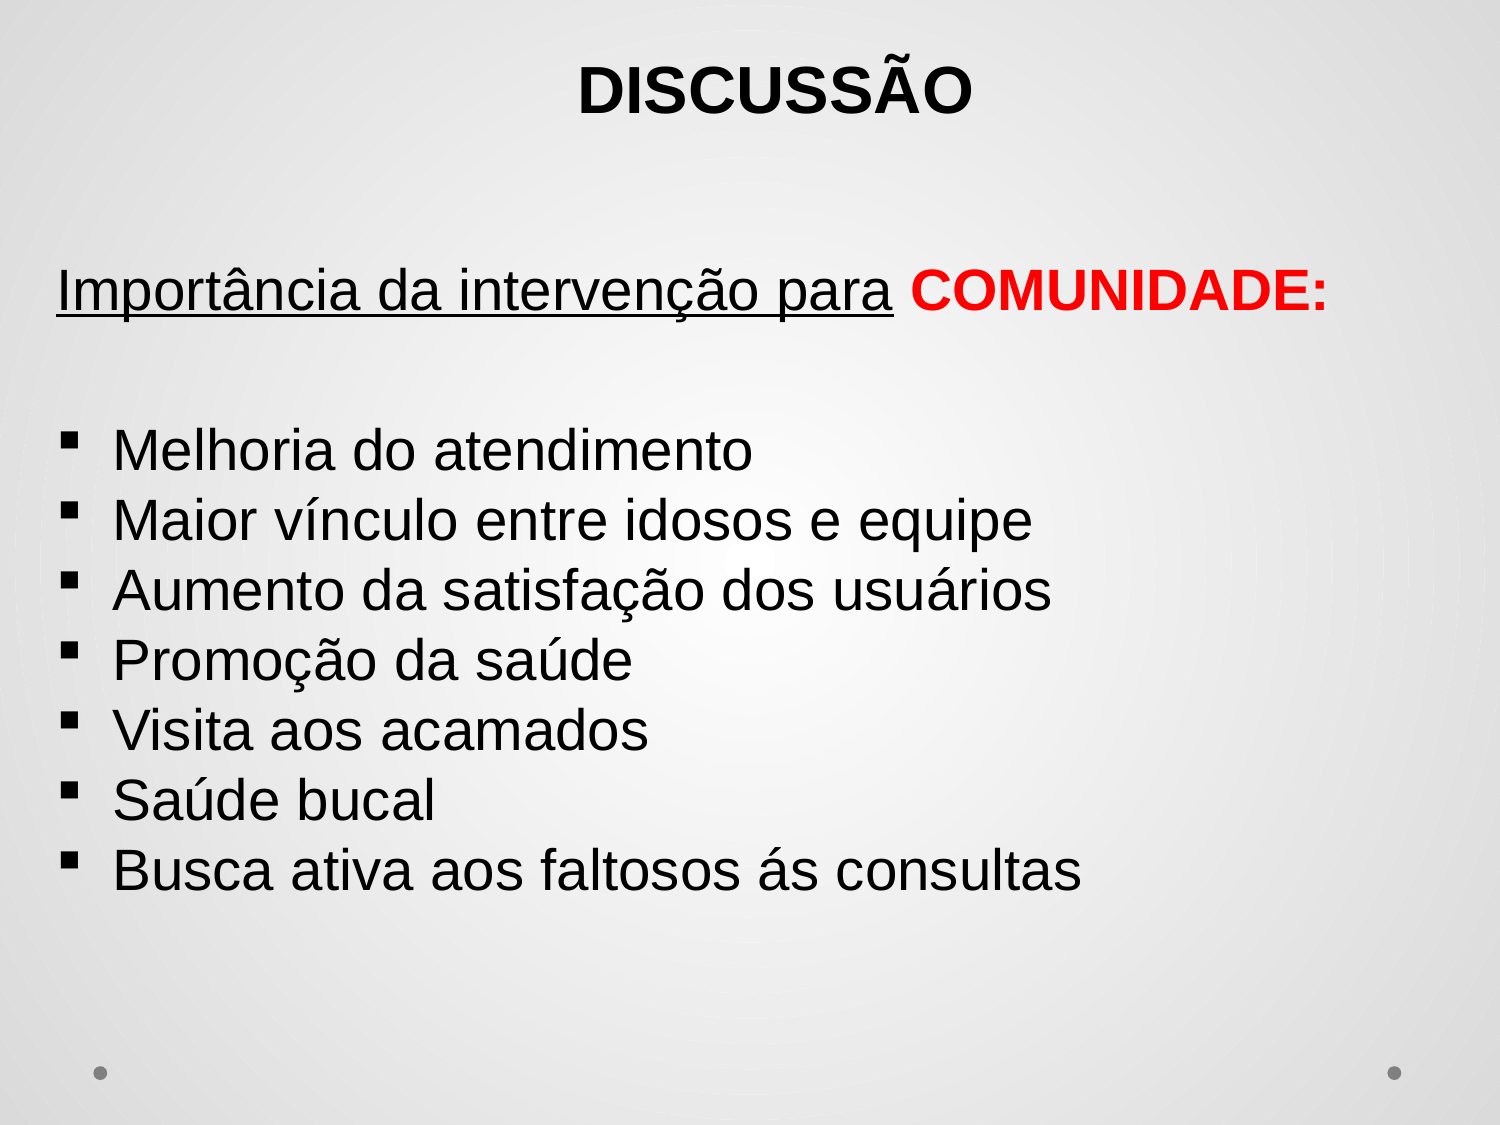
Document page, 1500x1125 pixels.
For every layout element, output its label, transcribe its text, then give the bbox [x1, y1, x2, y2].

text_box DISCUSSÃO Importância da intervenção para COMUNIDADE: Melhoria do atendimento Maior vínculo entre idosos e equipe Aumento da satisfação dos usuários Promoção da saúde Visita aos acamados Saúde bucal Busca ativa aos faltosos ás consultas [41, 0, 1500, 1125]
